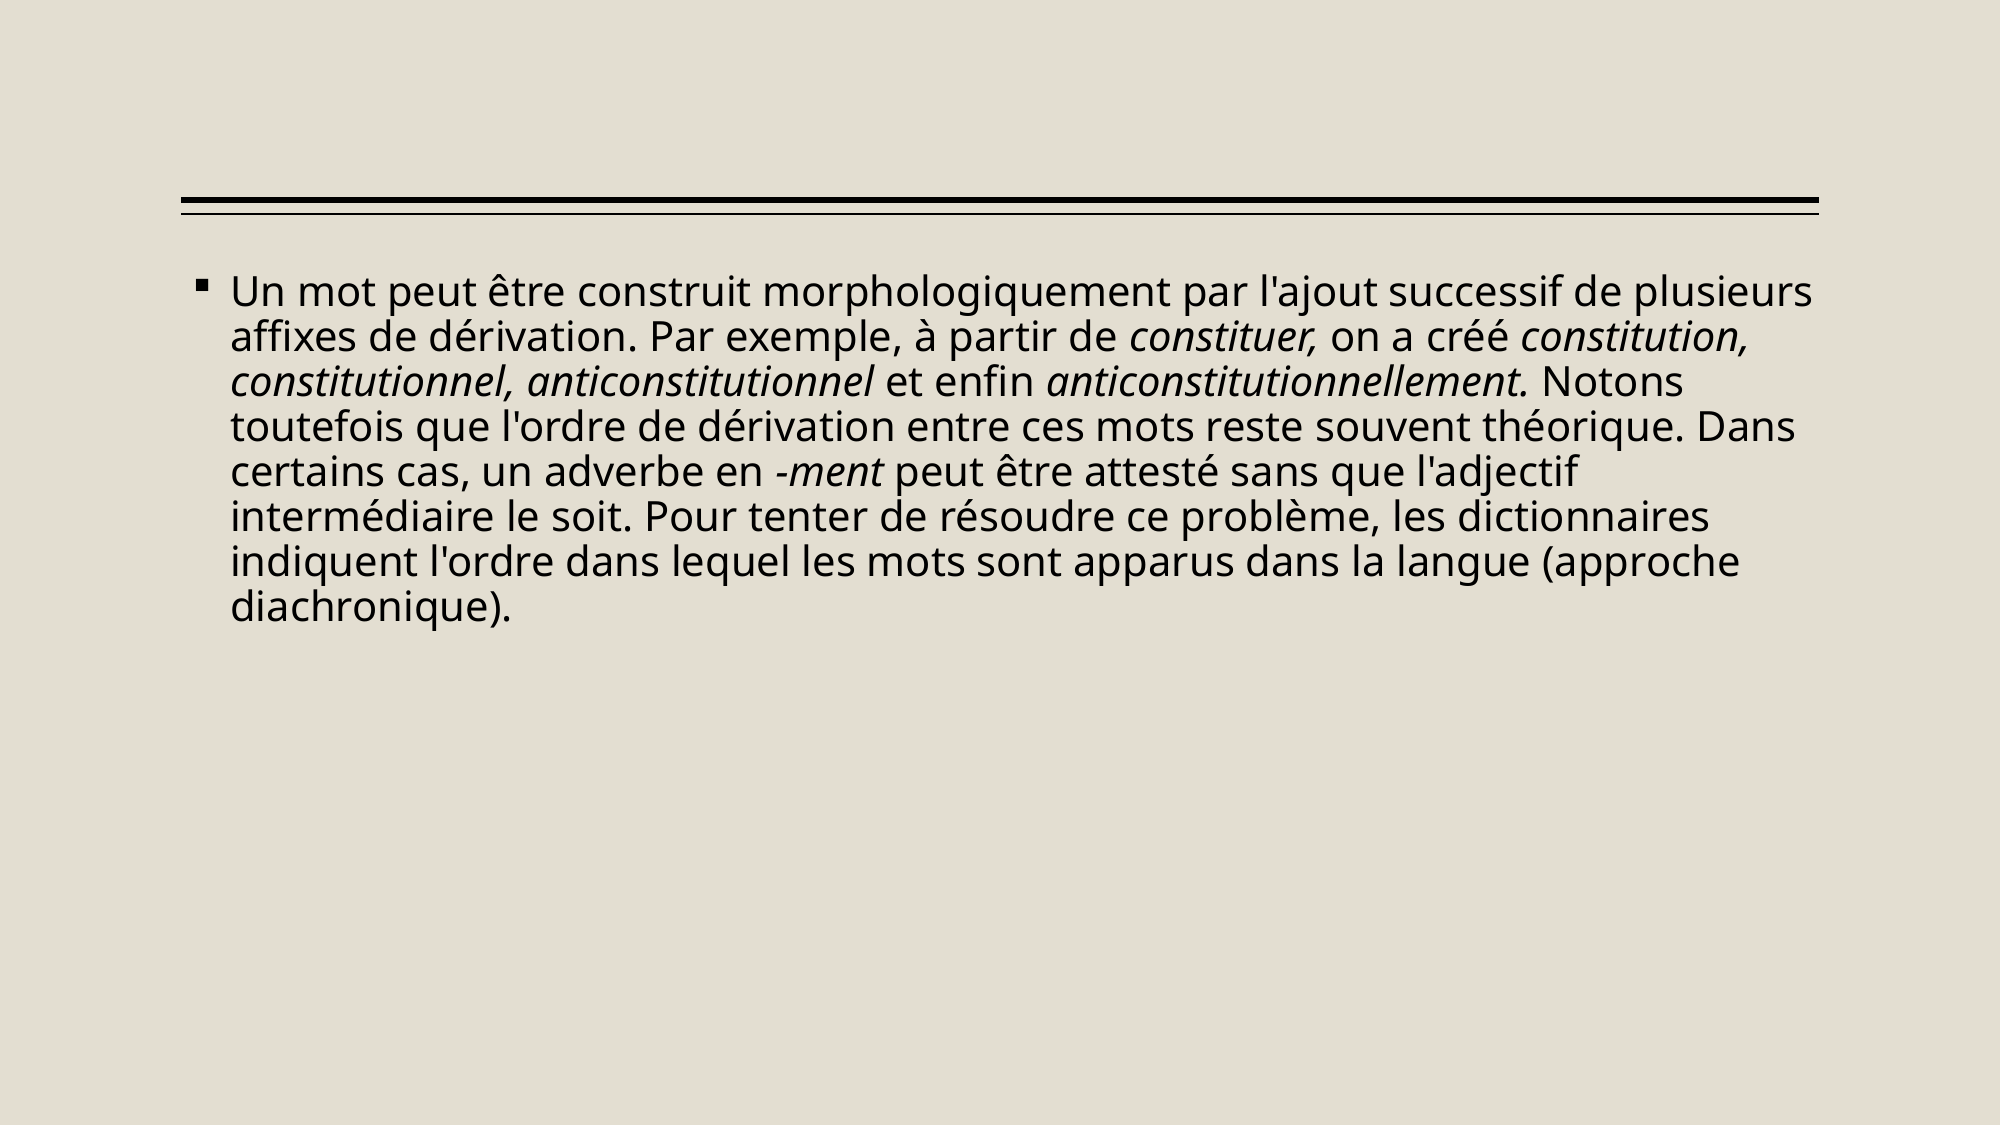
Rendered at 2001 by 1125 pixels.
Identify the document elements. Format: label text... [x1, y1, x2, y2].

list Un mot peut être construit morphologiquement par l'ajout successif de plusieurs affixes de dérivation. Par exemple, à partir de constituer, on a créé constitution, constitutionnel, anticonstitutionnel et enfin anticonstitutionnellement. Notons toutefois que l'ordre de dérivation entre ces mots reste souvent théorique. Dans certains cas, un adverbe en -ment peut être attesté sans que l'adjectif intermédiaire le soit. Pour tenter de résoudre ce problème, les dictionnaires indiquent l'ordre dans lequel les mots sont apparus dans la langue (approche diachronique). [192, 262, 1819, 1018]
